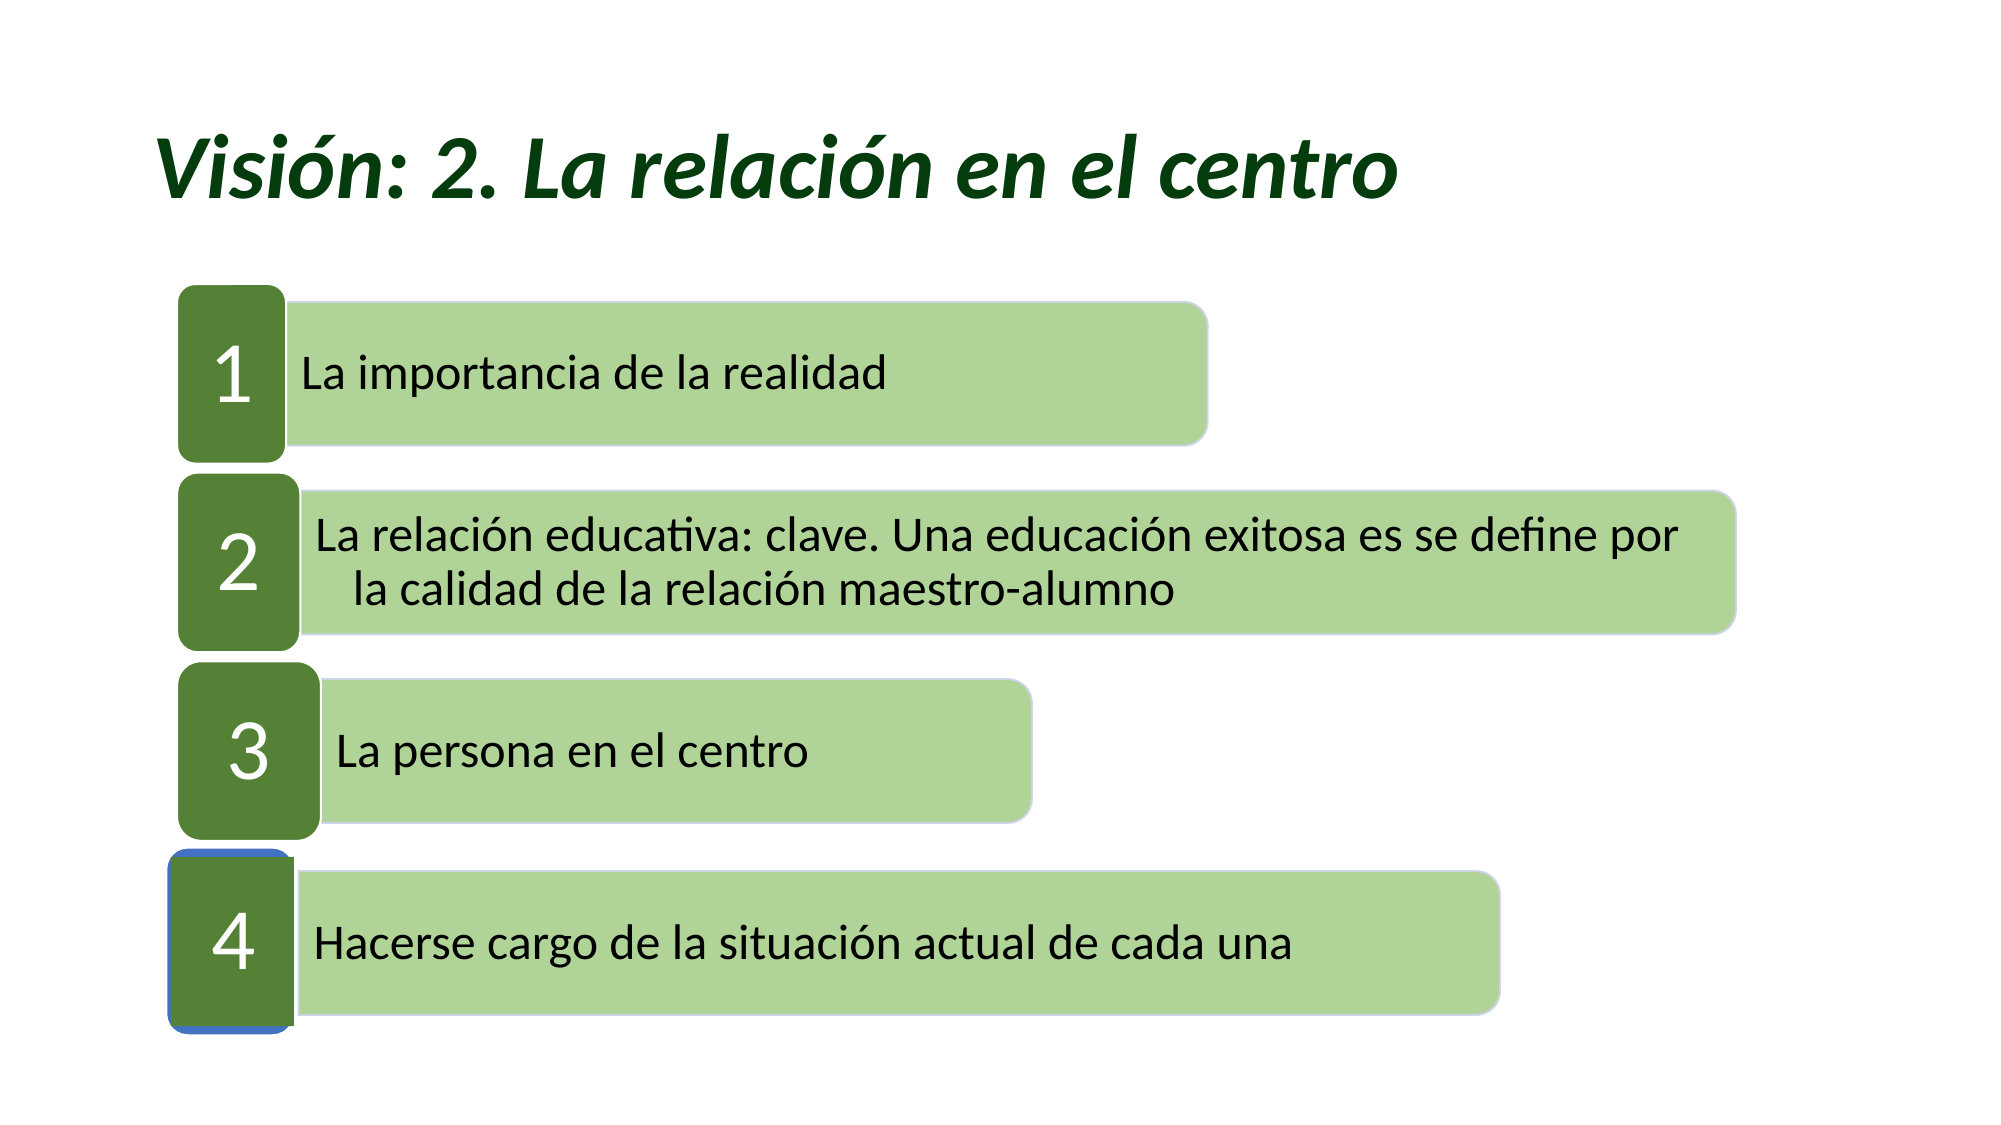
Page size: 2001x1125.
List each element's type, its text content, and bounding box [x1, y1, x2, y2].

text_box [176, 283, 1737, 842]
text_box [298, 870, 1501, 1016]
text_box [166, 847, 295, 1036]
title Visión: 2. La relación en el centro [137, 59, 1863, 278]
